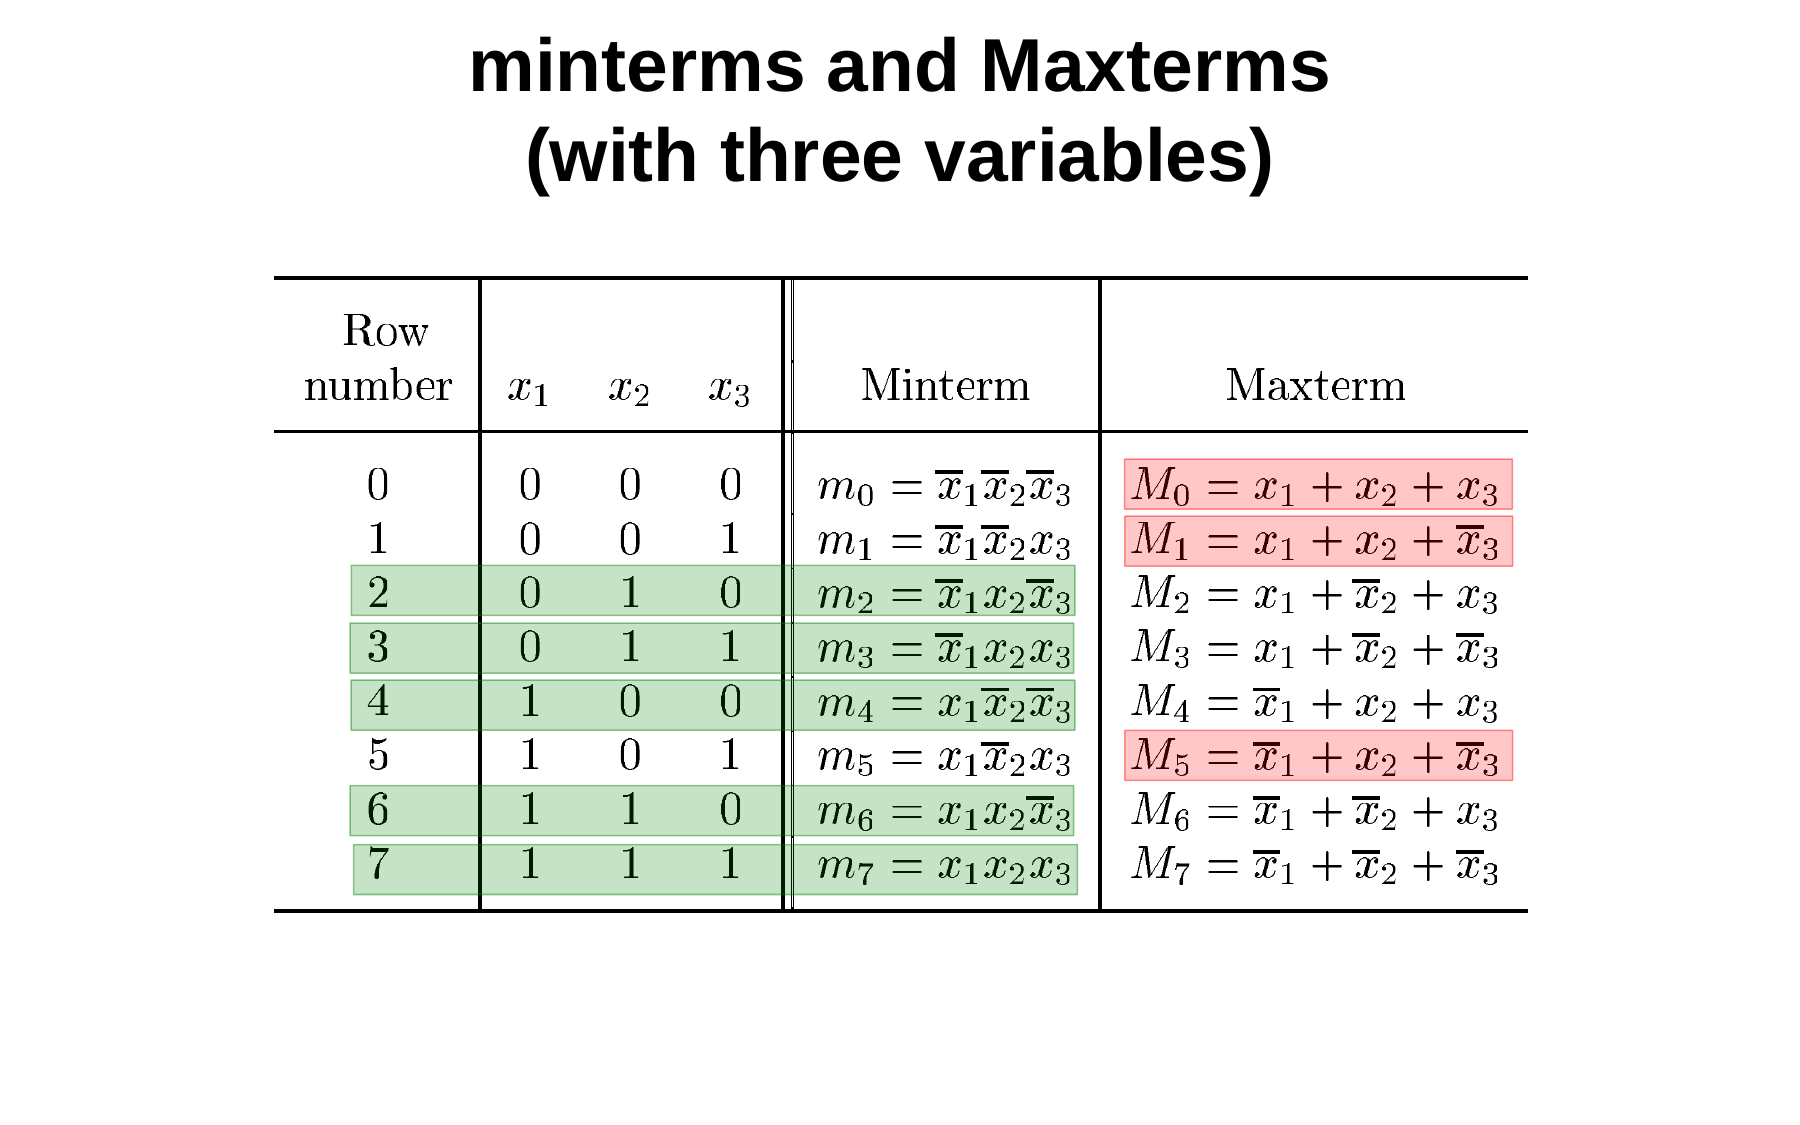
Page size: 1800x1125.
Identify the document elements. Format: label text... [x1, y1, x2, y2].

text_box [274, 276, 1528, 913]
title minterms and Maxterms (with three variables) [0, 50, 1800, 163]
